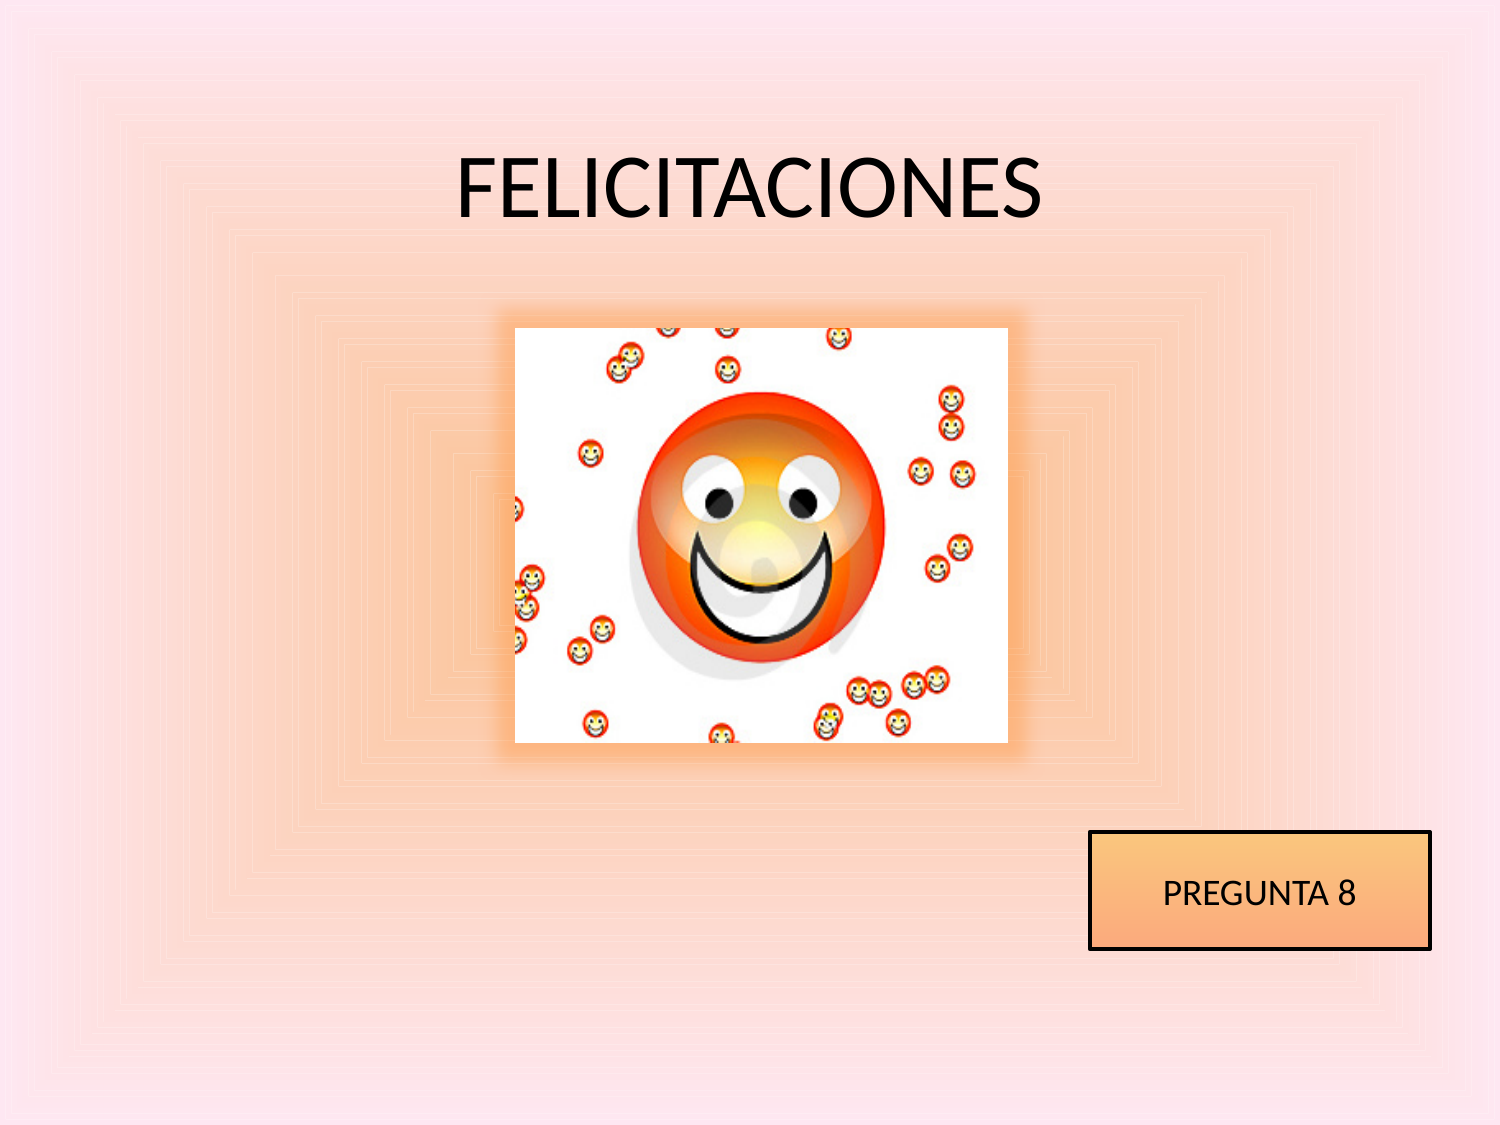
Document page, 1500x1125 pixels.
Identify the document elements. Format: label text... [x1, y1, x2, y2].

title FELICITACIONES [75, 45, 1425, 317]
picture [515, 327, 1008, 744]
text_box PREGUNTA 8 [1088, 830, 1432, 951]
